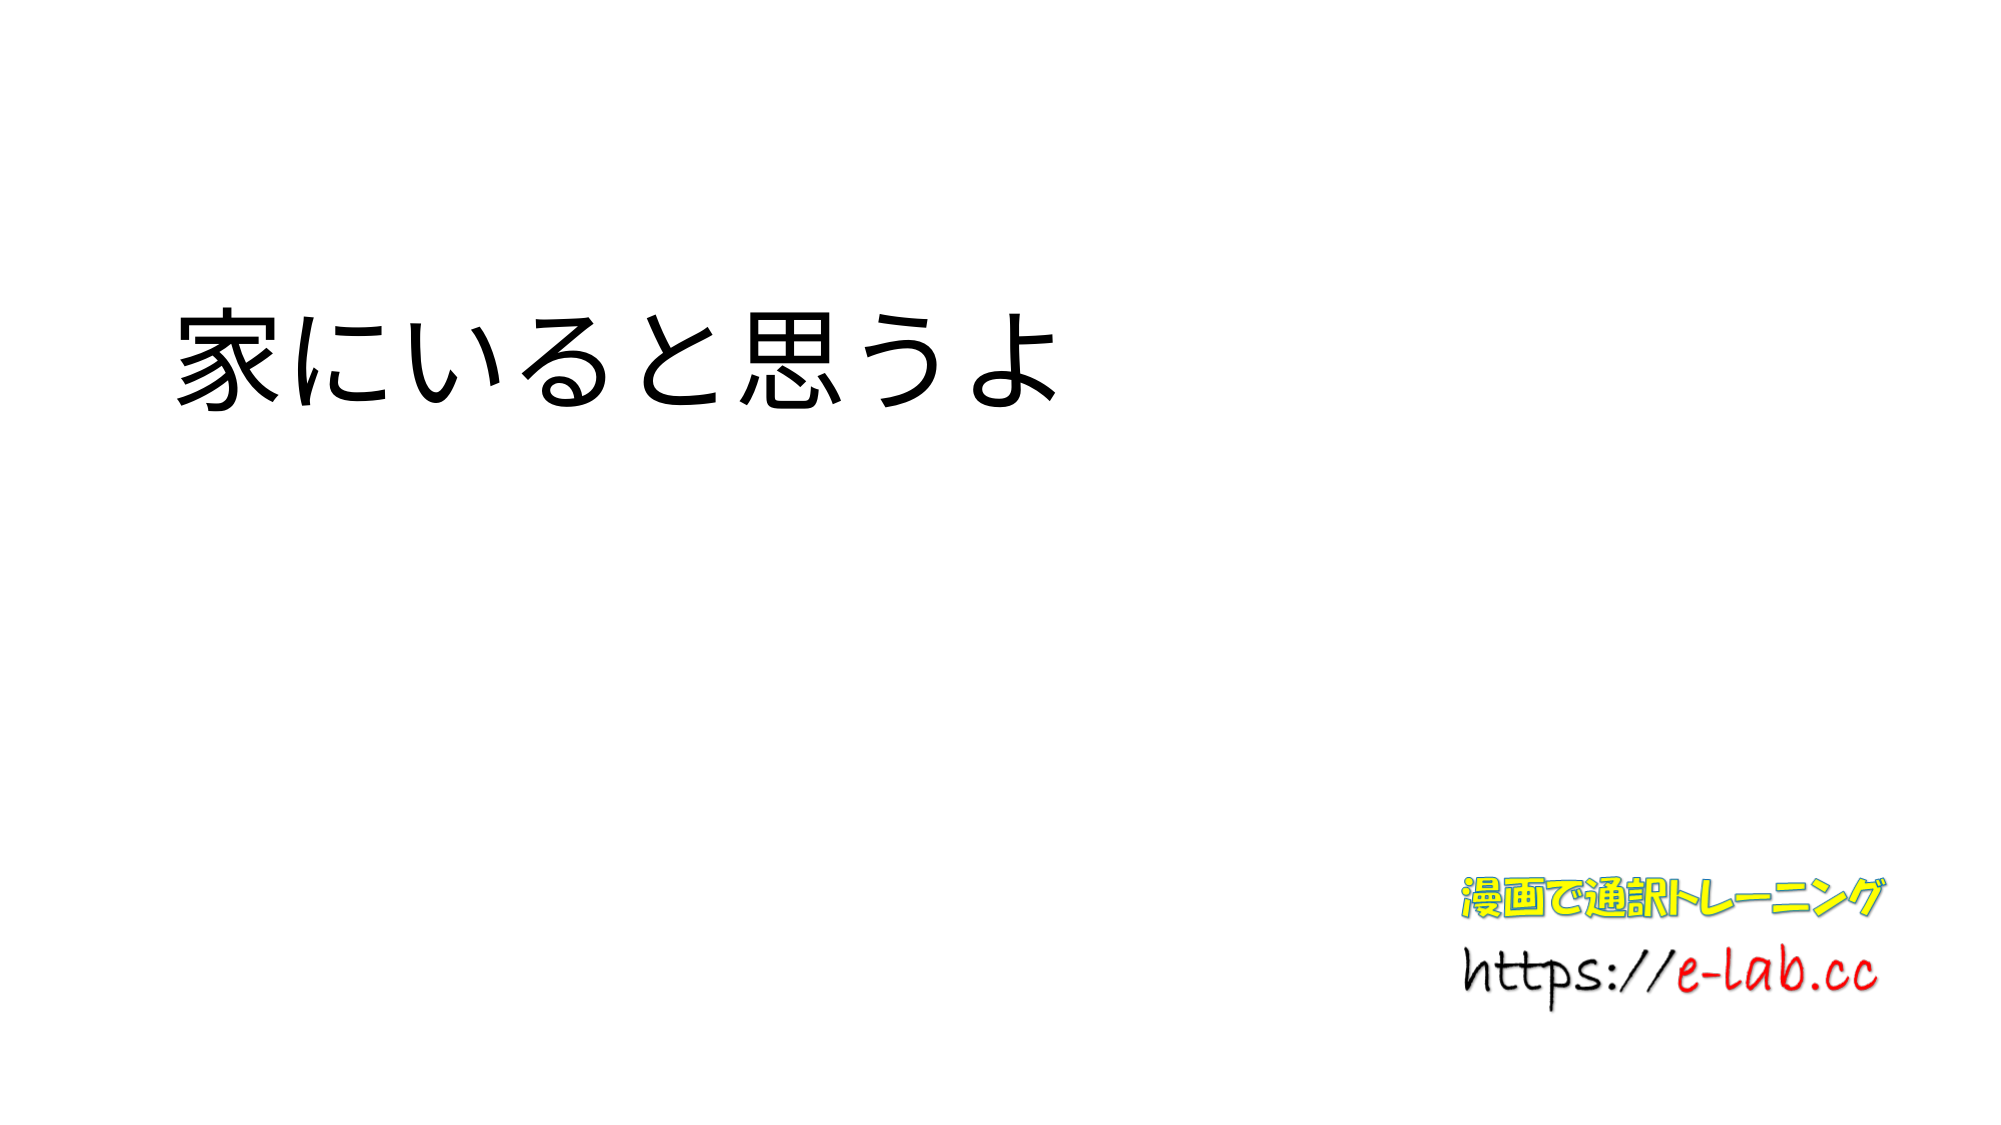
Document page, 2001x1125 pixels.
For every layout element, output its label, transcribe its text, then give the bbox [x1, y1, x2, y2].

title 家にいると思うよ [156, 288, 1897, 433]
picture [1417, 861, 1924, 1061]
